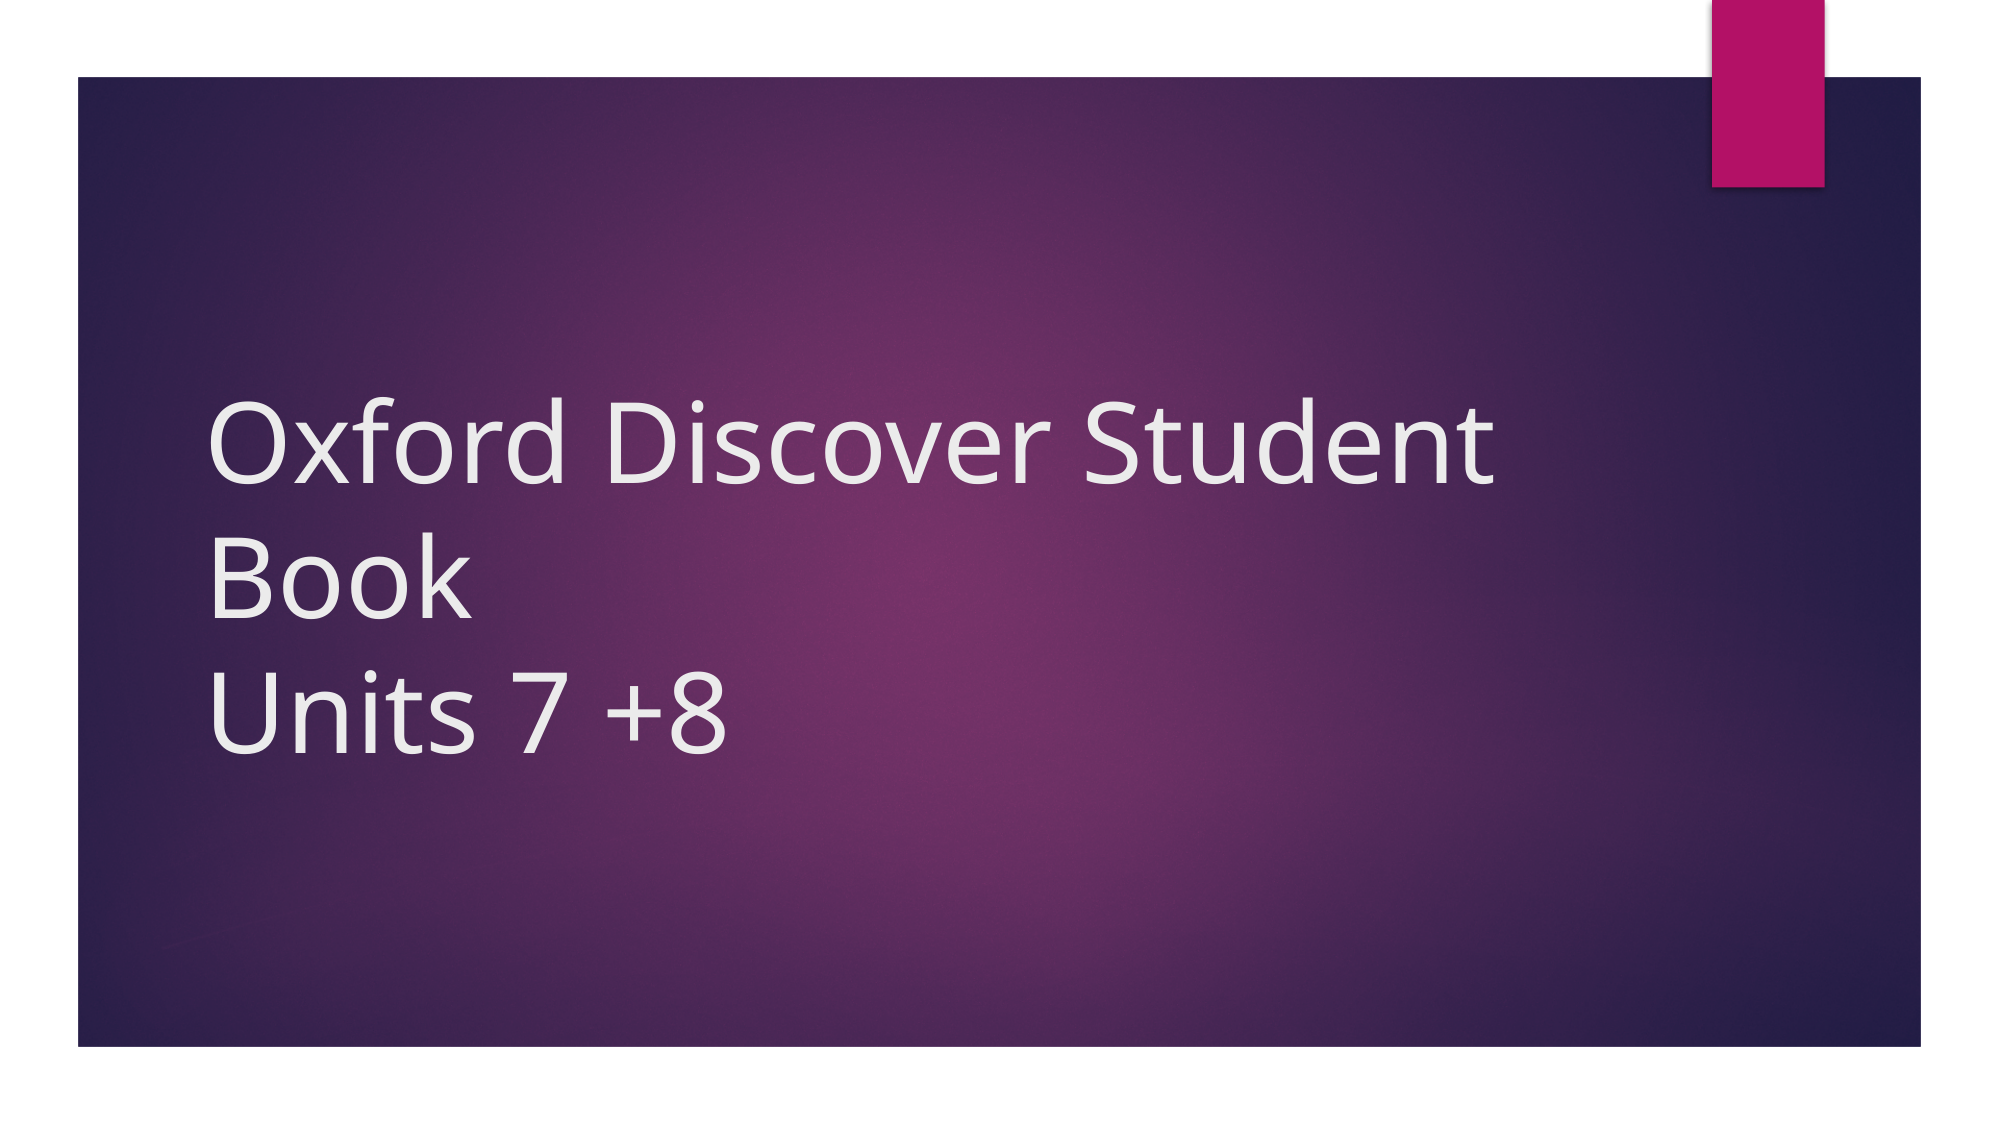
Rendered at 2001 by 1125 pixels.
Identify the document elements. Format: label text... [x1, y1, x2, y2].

title Oxford Discover Student Book Units 7 +8 [189, 344, 1638, 784]
